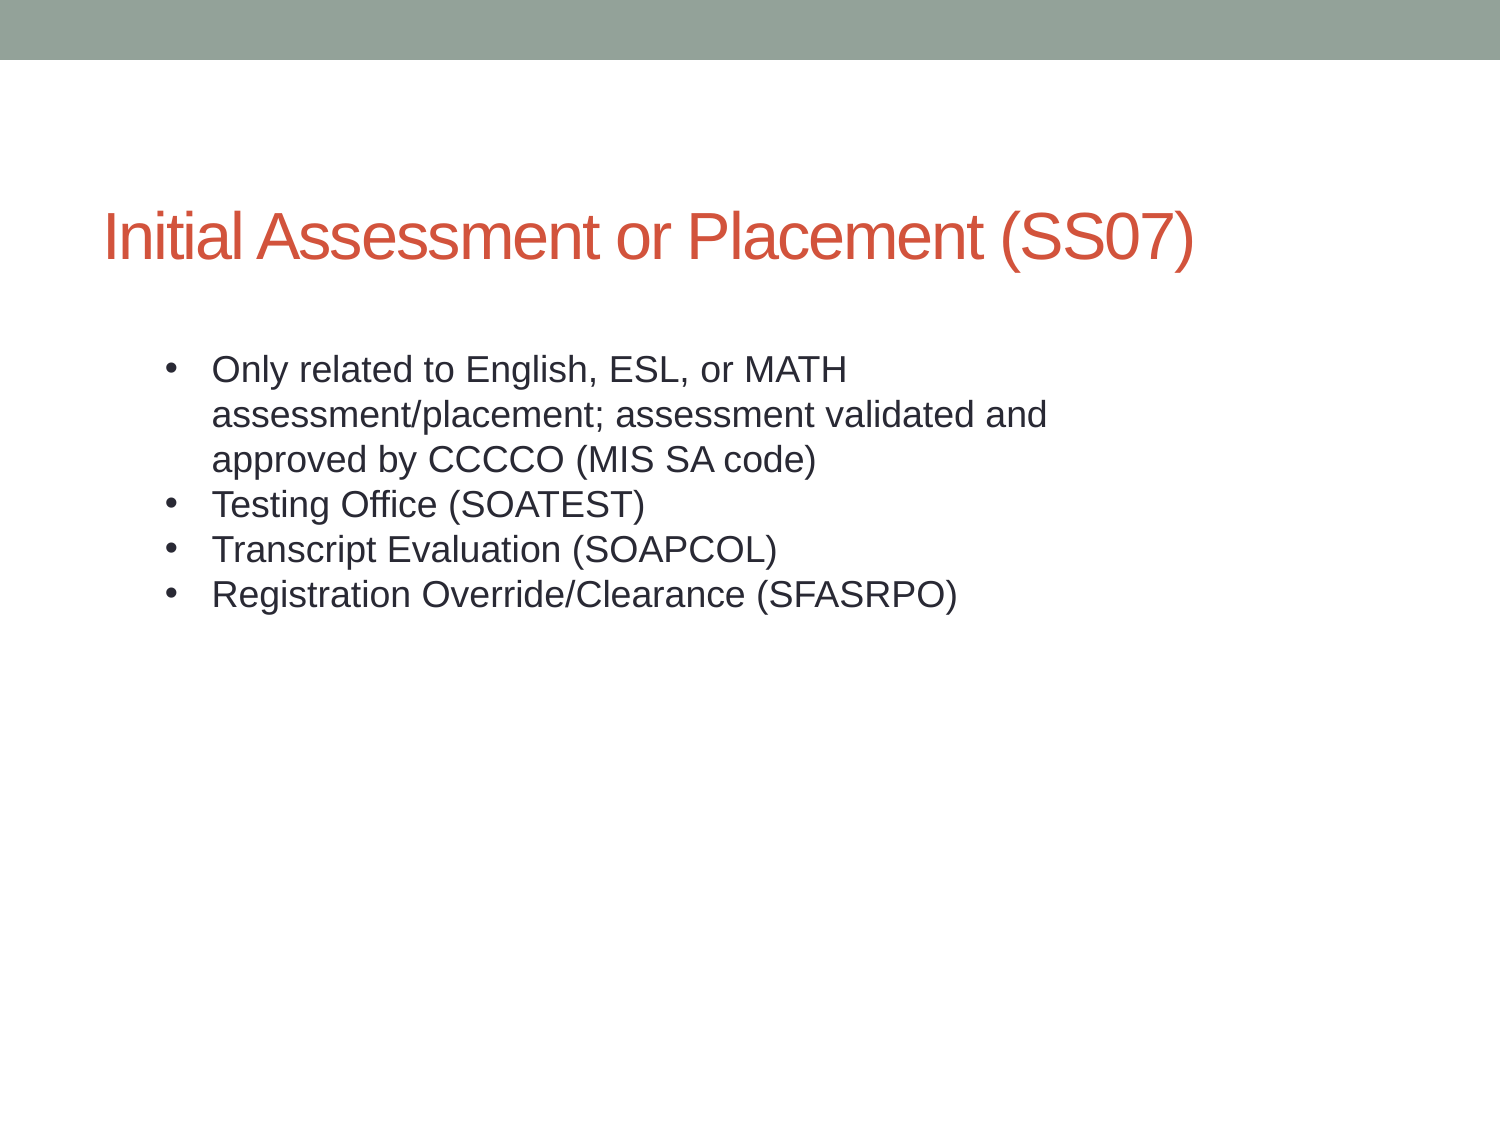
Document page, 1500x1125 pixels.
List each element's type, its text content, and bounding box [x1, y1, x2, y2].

title Initial Assessment or Placement (SS07) [87, 151, 1438, 315]
text_box Only related to English, ESL, or MATH assessment/placement; assessment validated and approved by CCCCO (MIS SA code) Testing Office (SOATEST) Transcript Evaluation (SOAPCOL) Registration Override/Clearance (SFASRPO) [150, 337, 1175, 713]
